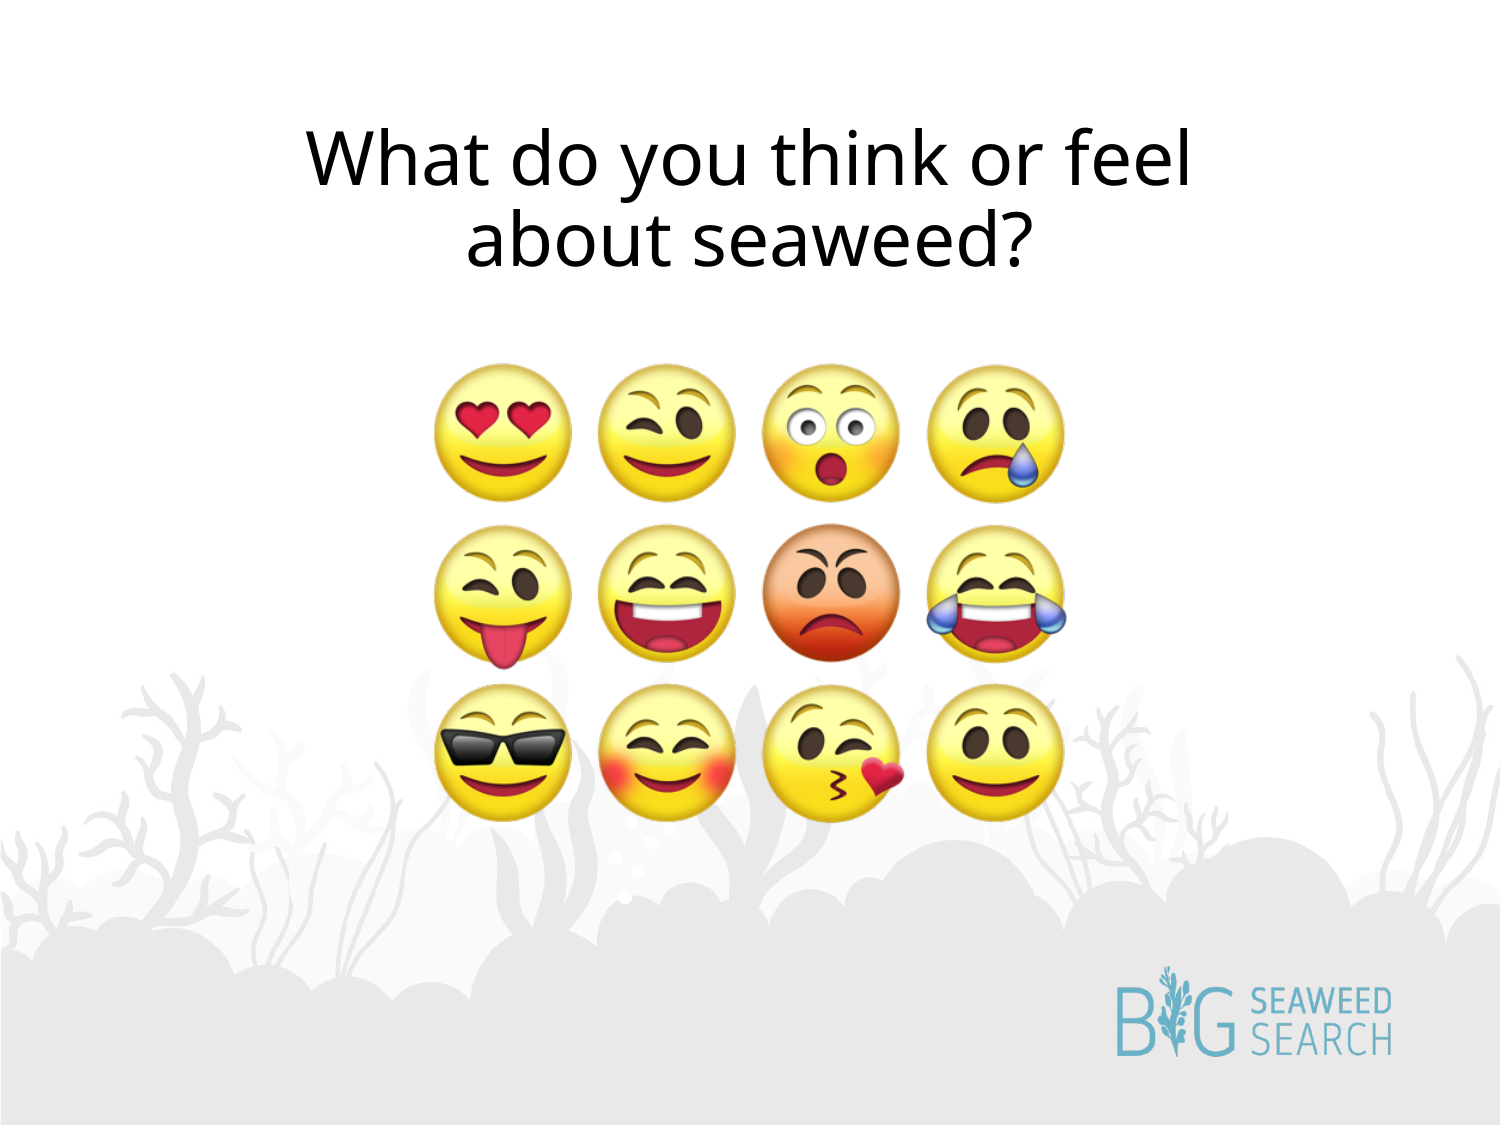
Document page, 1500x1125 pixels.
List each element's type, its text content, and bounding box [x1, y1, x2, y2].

text_box What do you think or feel about seaweed? [255, 92, 1245, 312]
picture [0, 0, 1500, 1125]
